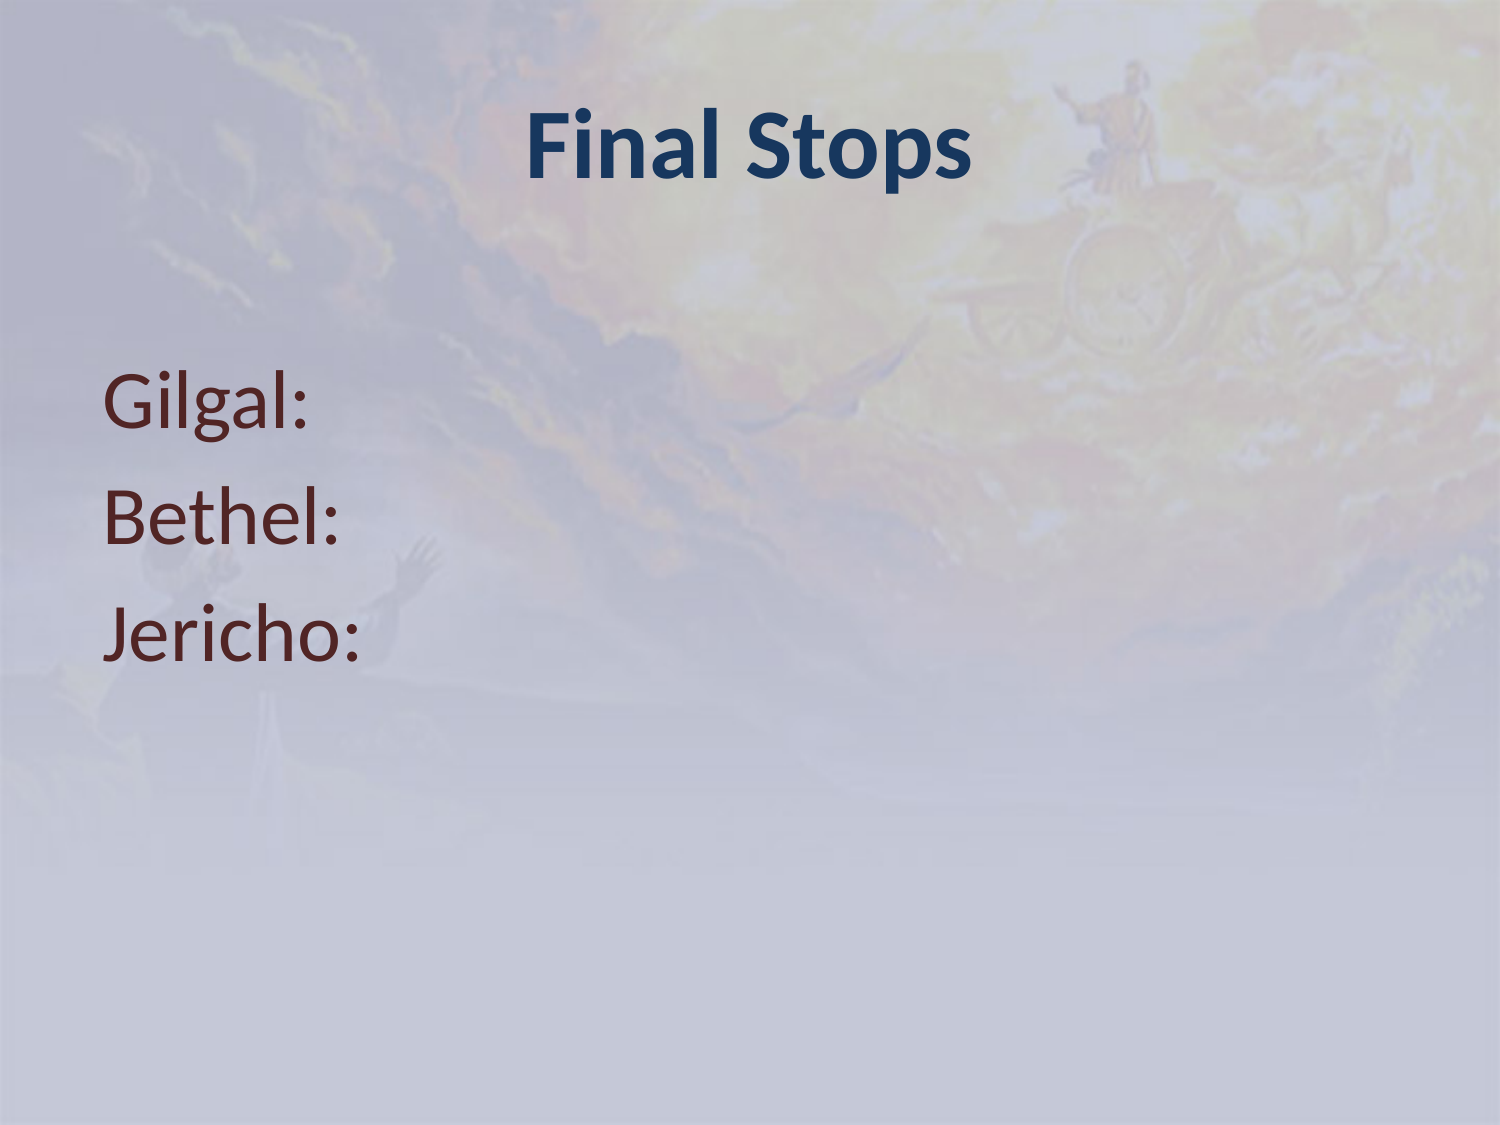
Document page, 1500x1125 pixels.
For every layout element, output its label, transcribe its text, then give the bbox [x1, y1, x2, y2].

title Final Stops [75, 45, 1425, 233]
list Gilgal: Bethel: Jericho: [87, 337, 1450, 1079]
picture [0, 0, 1500, 1125]
